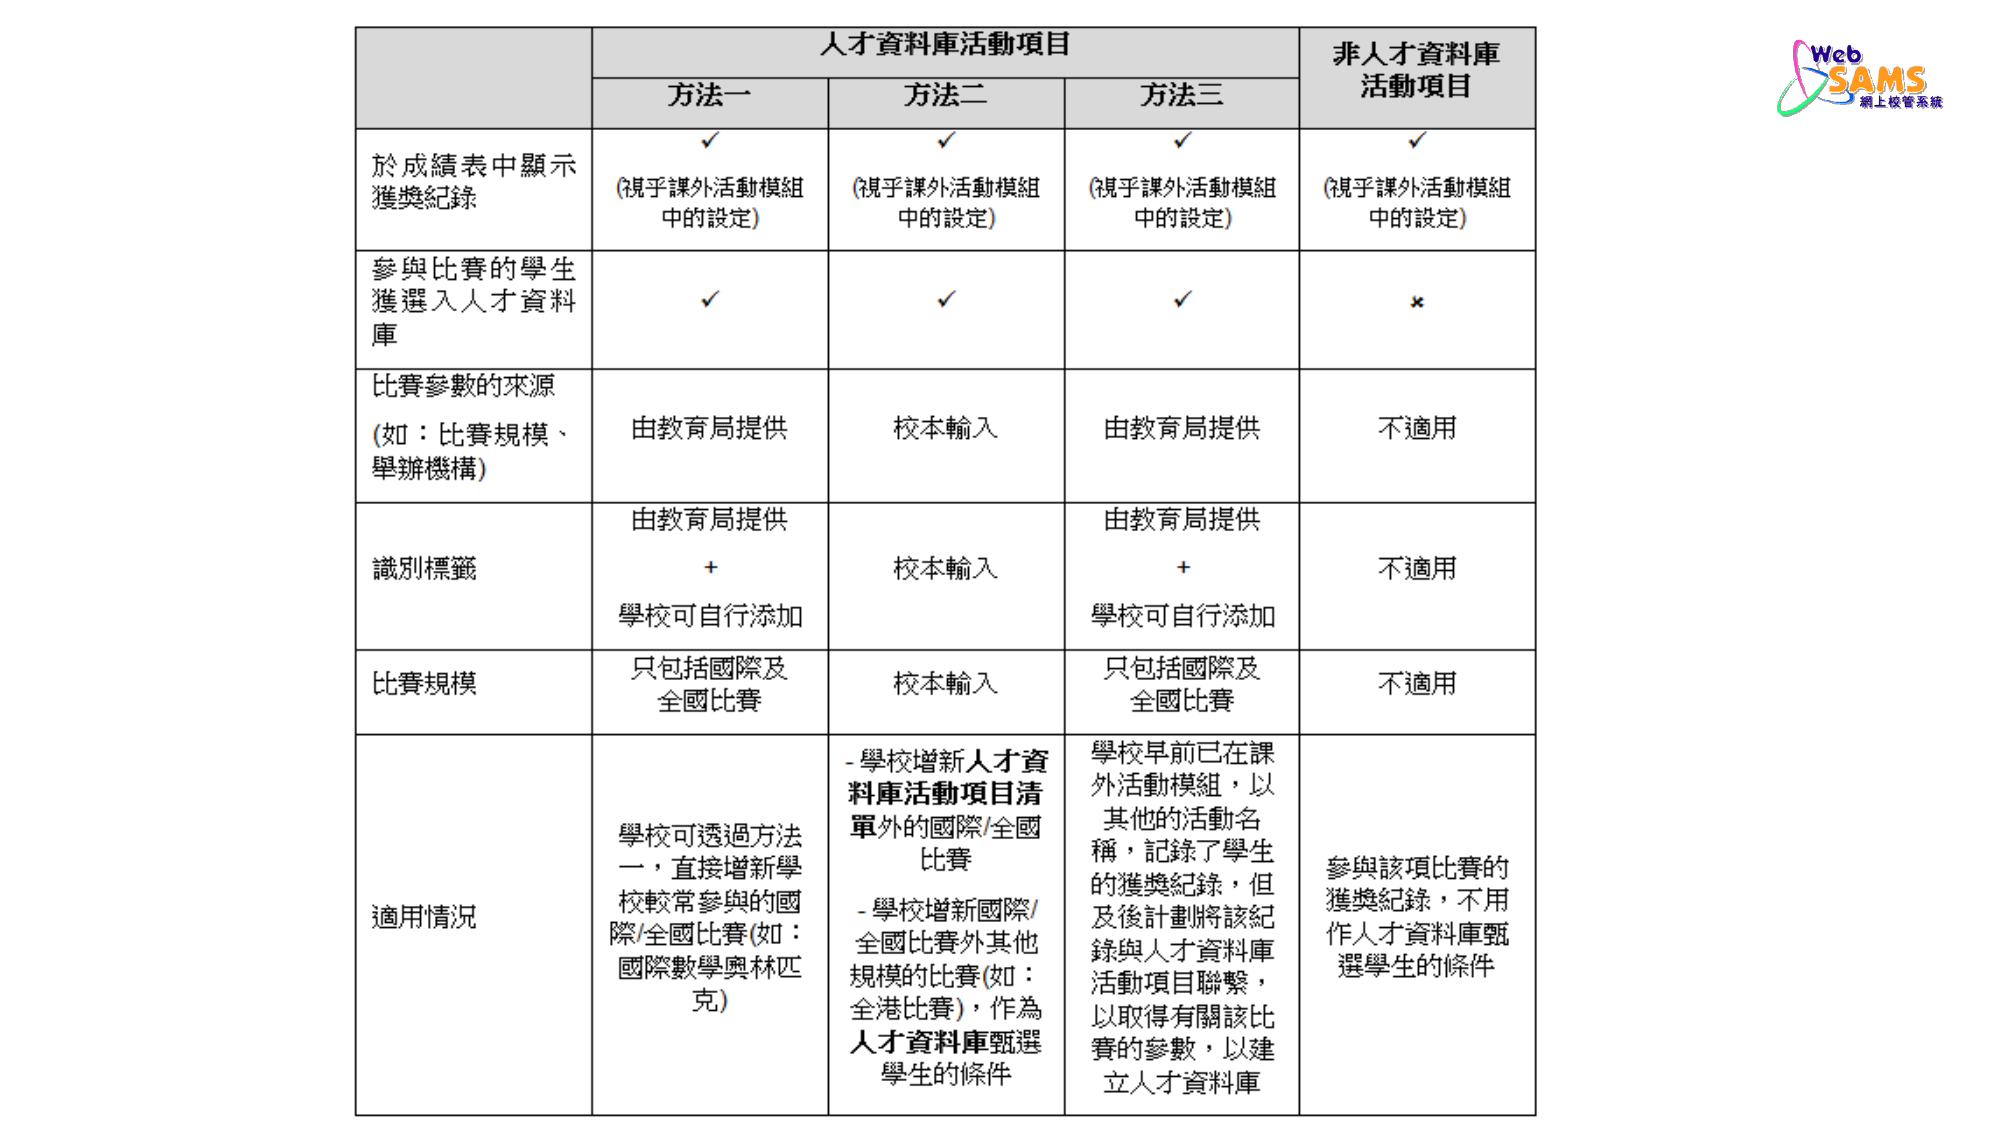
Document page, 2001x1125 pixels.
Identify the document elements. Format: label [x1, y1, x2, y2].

picture [1774, 34, 1951, 128]
picture [350, 20, 1544, 1125]
